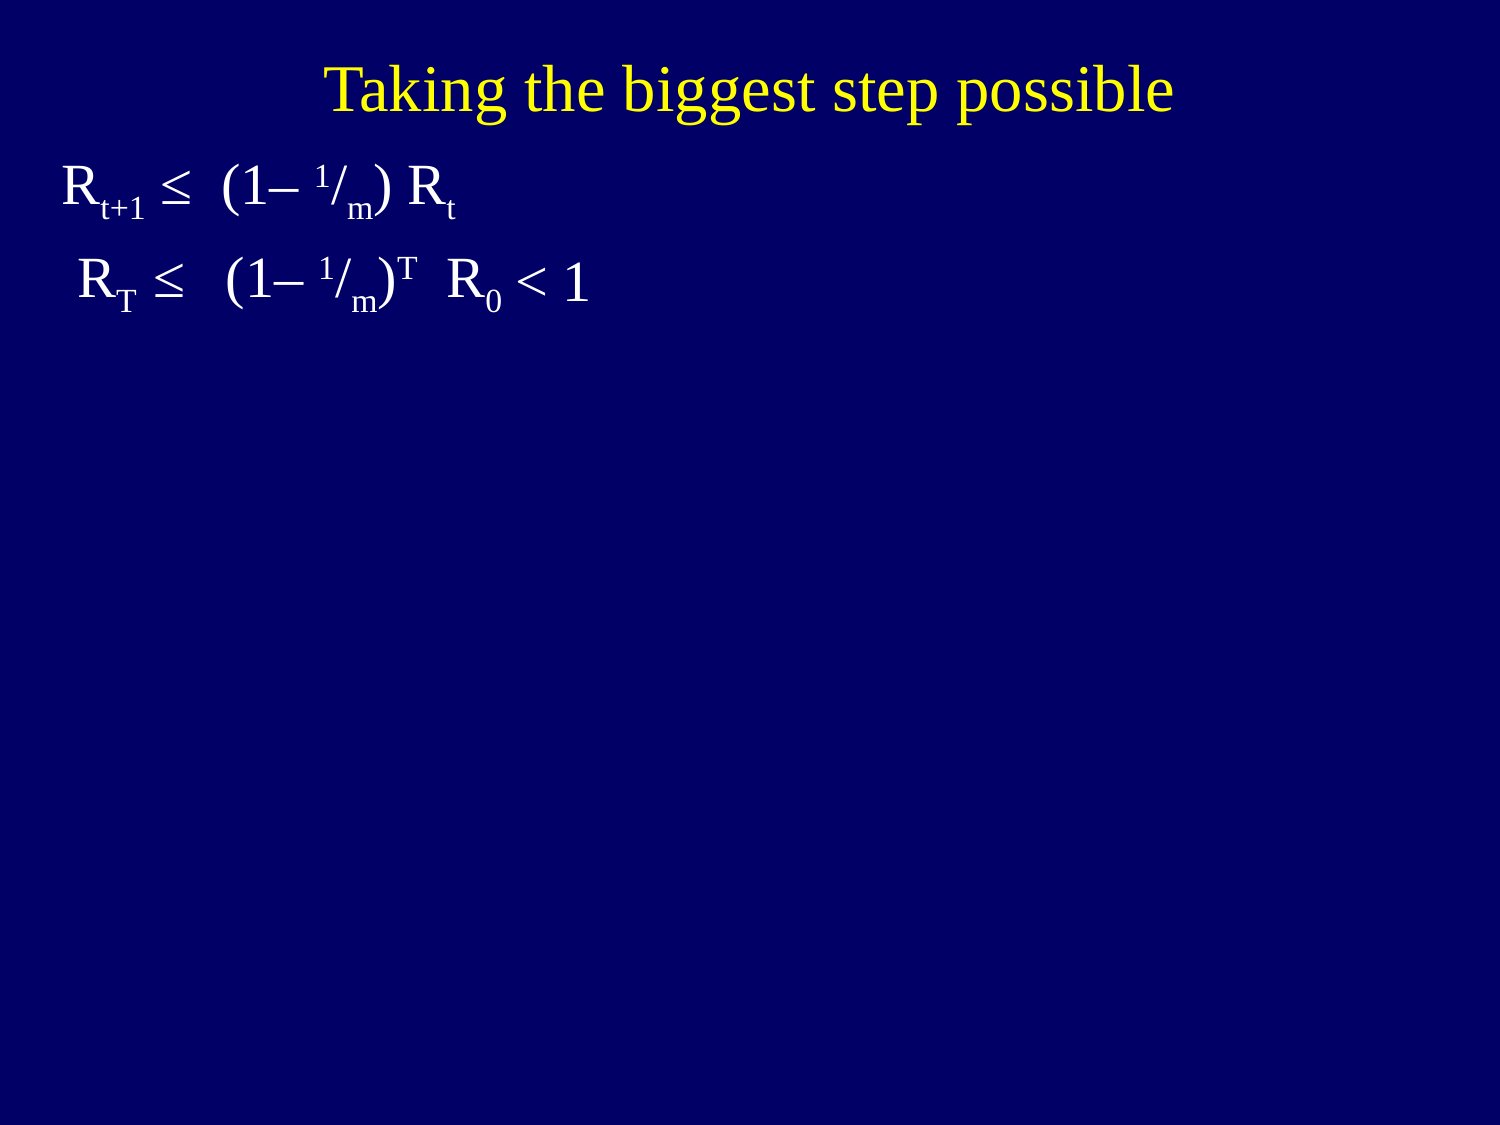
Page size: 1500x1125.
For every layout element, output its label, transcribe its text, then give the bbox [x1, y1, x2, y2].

text_box Rt+1 ≤ (1– 1/m) Rt [46, 139, 471, 234]
text_box RT ≤ [62, 232, 201, 327]
text_box (1– 1/m)T R0 [210, 231, 518, 327]
text_box < 1 [518, 235, 607, 321]
text_box Taking the biggest step possible [308, 37, 1192, 133]
